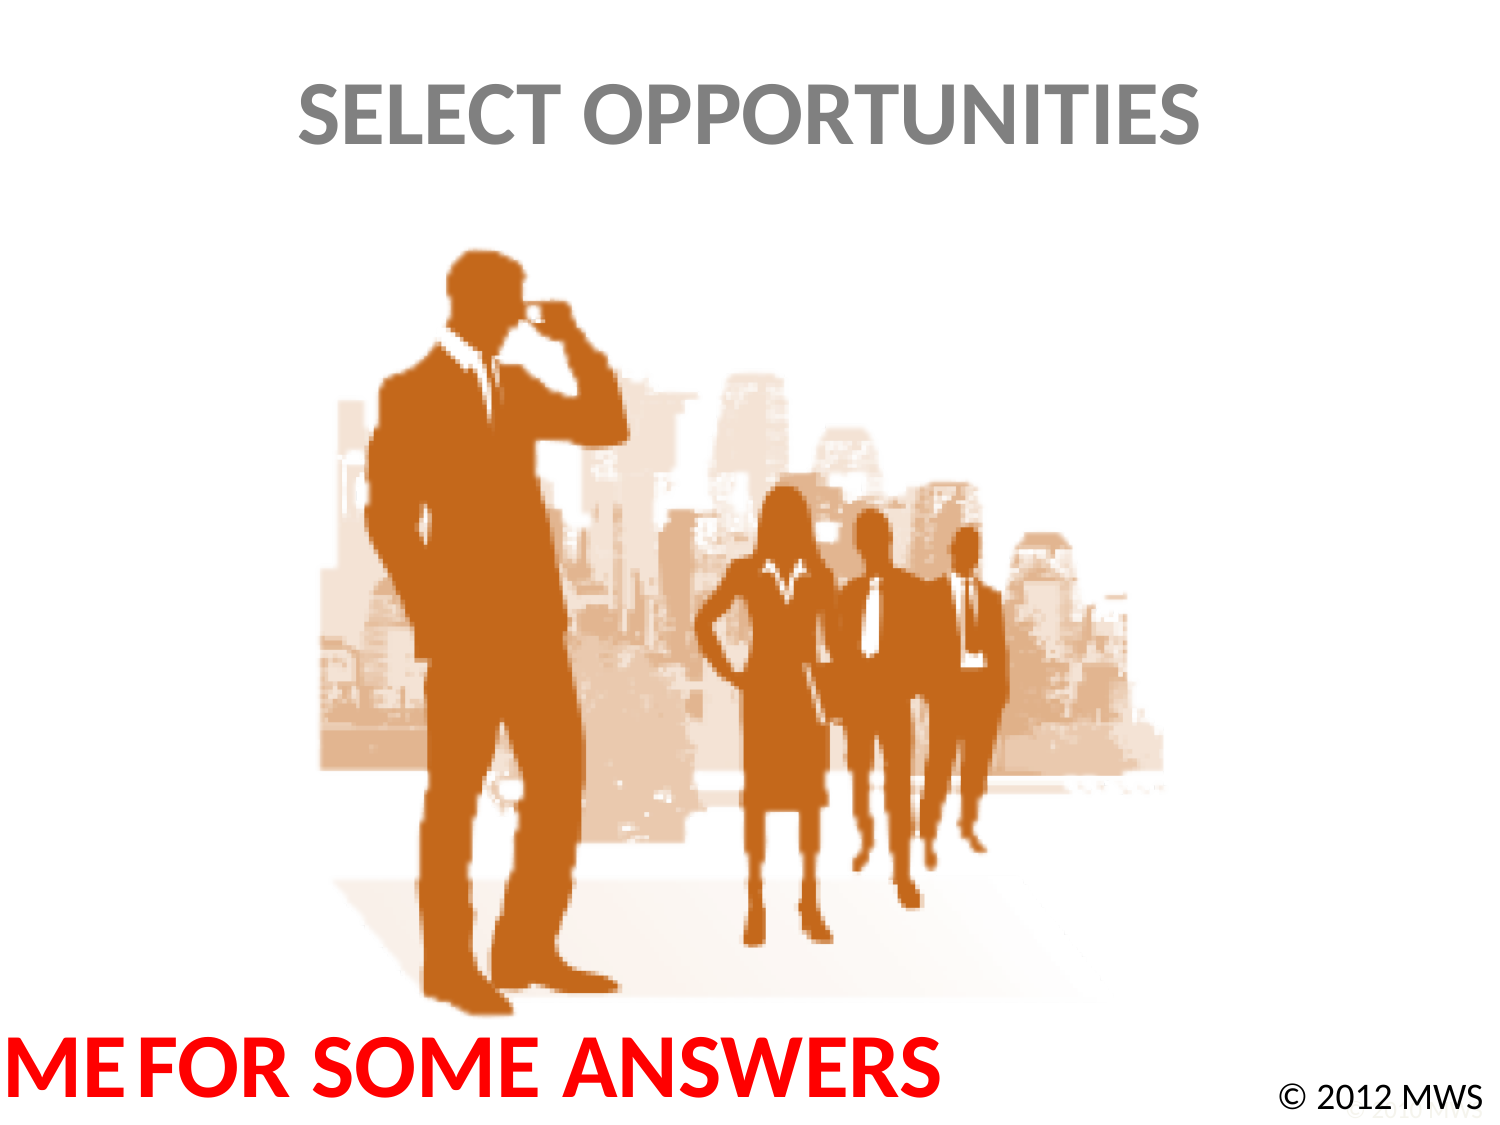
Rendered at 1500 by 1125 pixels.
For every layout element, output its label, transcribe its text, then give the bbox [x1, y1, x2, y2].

text_box Time for some Answers [0, 998, 959, 1124]
picture [292, 245, 1172, 1020]
title Select Opportunities [75, 45, 1425, 233]
